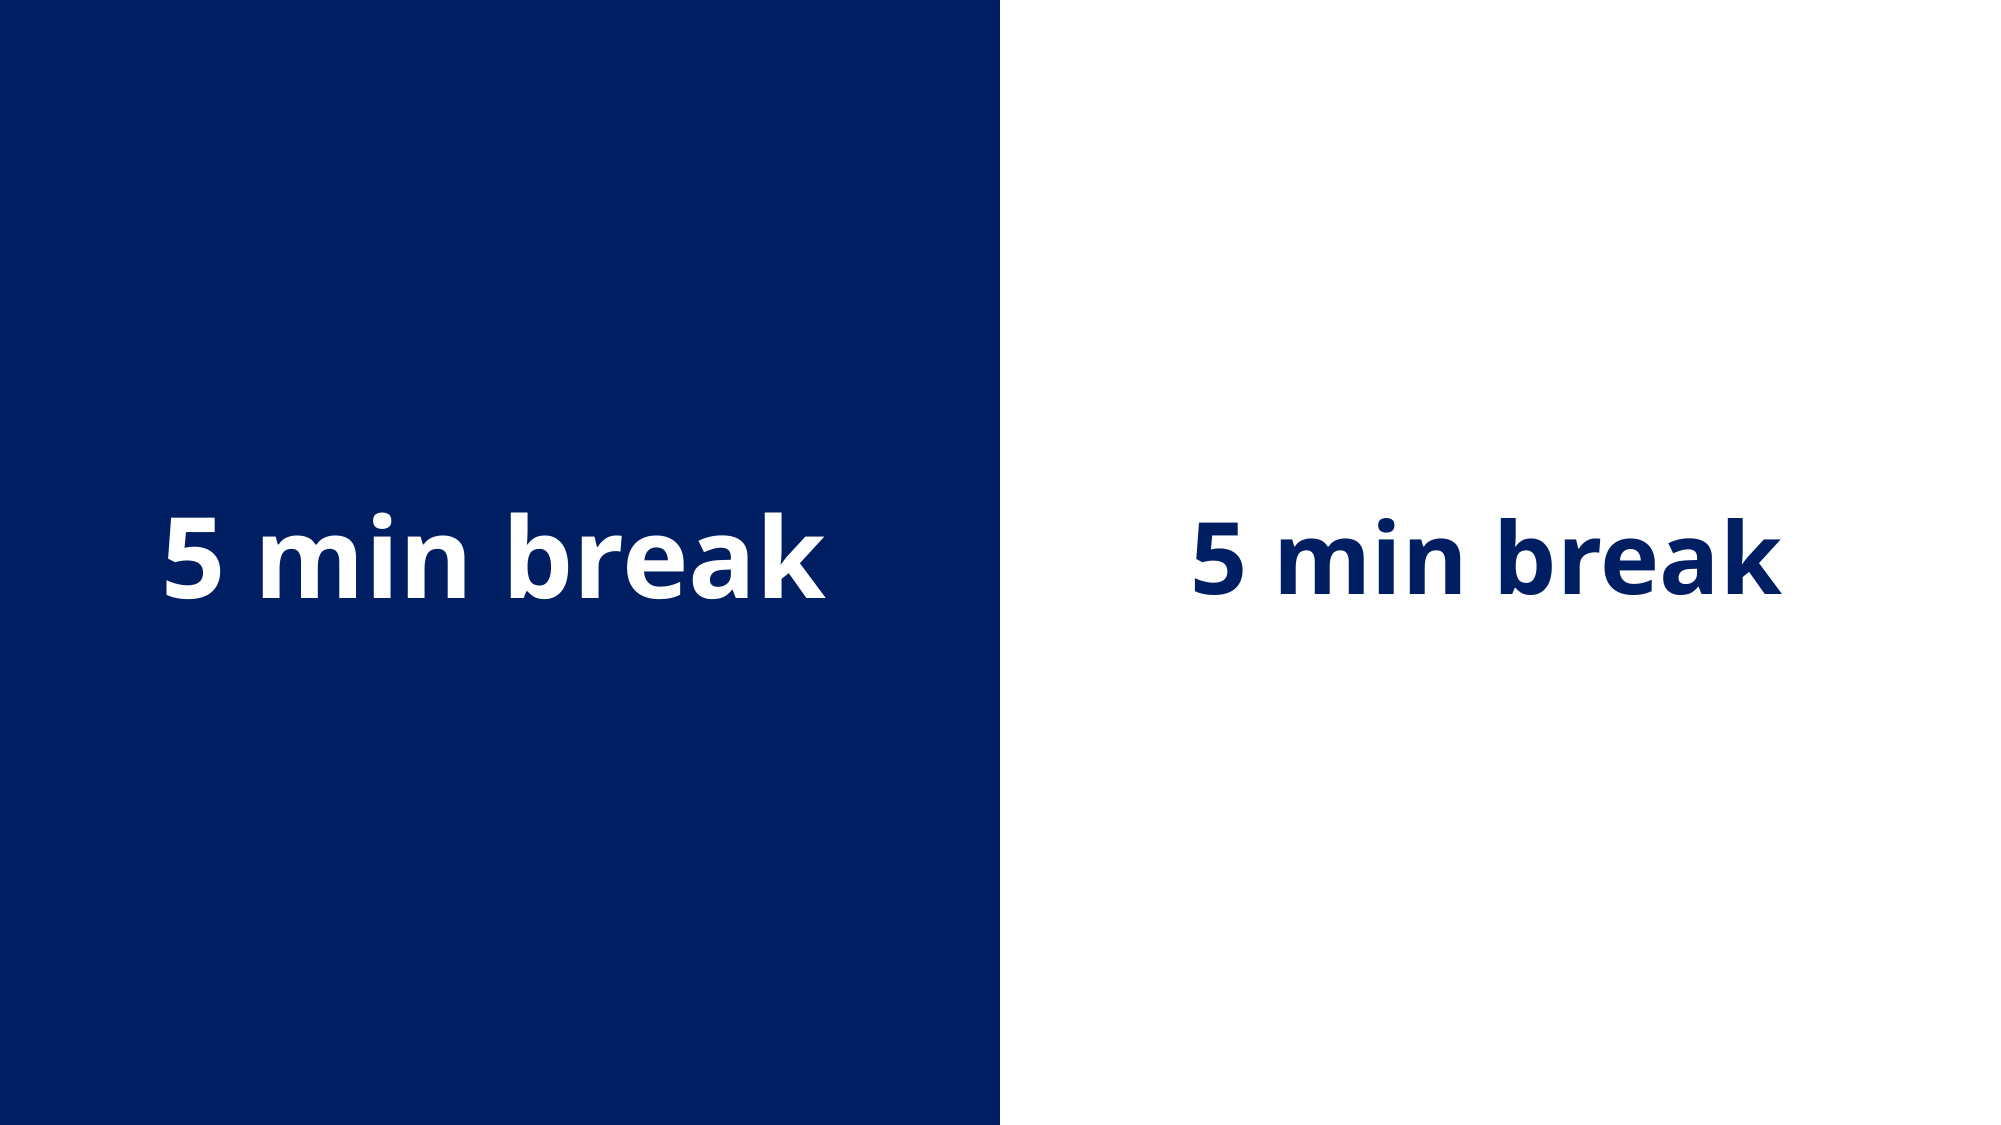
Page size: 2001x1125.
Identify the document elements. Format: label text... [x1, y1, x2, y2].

list 5 min break [84, 220, 905, 905]
list 5 min break [1161, 402, 1812, 723]
